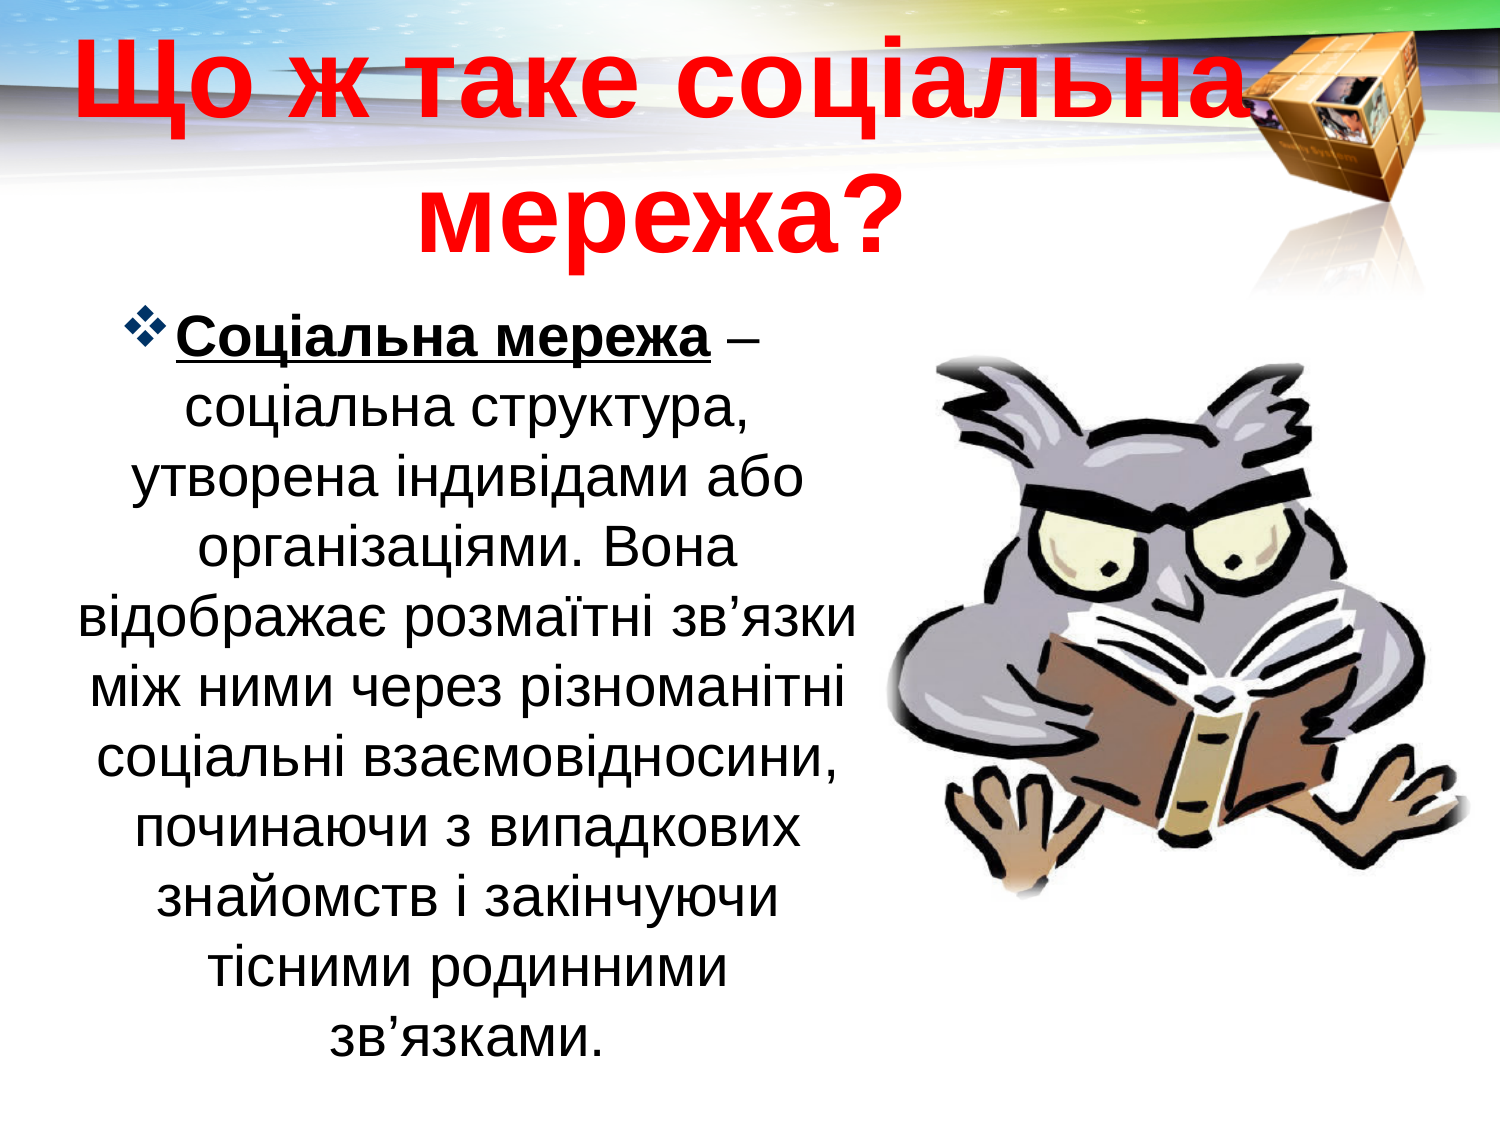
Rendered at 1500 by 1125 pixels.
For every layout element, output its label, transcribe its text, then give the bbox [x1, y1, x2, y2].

title Що ж таке соціальна мережа? [41, 99, 1282, 180]
picture [879, 349, 1476, 905]
picture [0, 0, 1500, 300]
list Соціальна мережа – соціальна структура, утворена індивідами або організаціями. Вона відображає розмаїтні зв’язки між ними через різноманітні соціальні взаємовідносини, починаючи з випадкових знайомств і закінчуючи тісними родинними зв’язками. [0, 290, 880, 1038]
